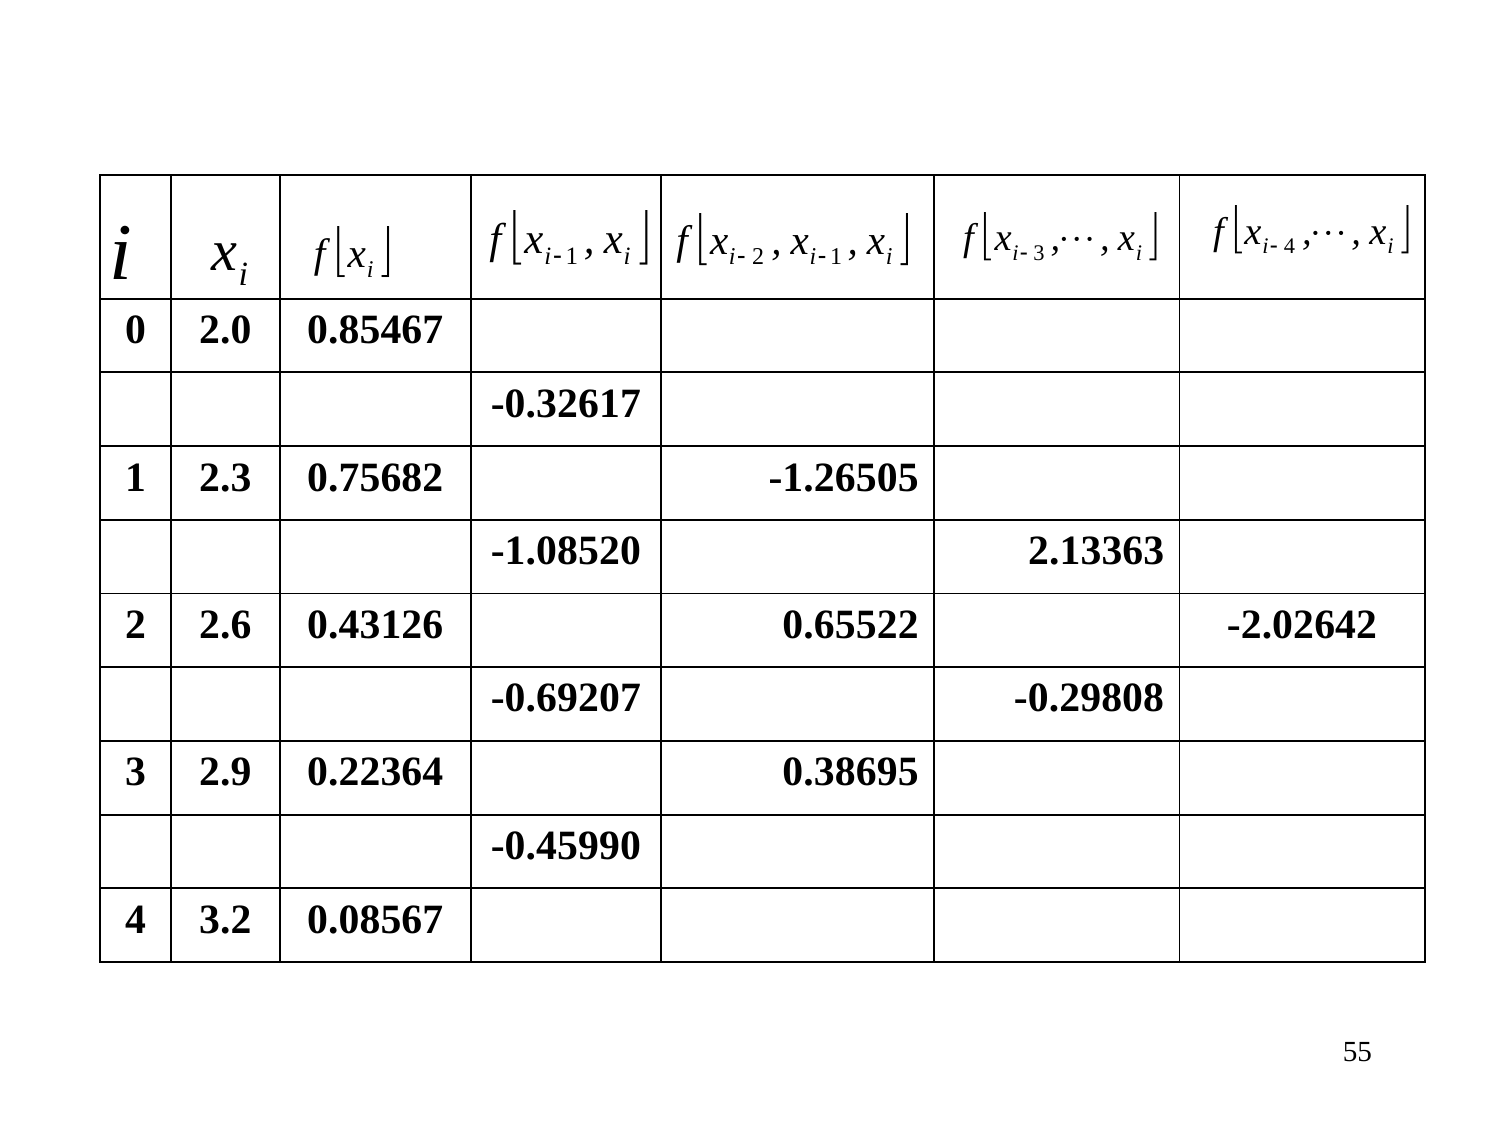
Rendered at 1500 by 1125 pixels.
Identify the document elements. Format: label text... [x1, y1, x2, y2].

table_header [172, 176, 279, 298]
table_cell [935, 447, 1179, 519]
table_cell -0.29808 [935, 668, 1179, 740]
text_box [949, 212, 1166, 271]
slide_number 55 [1074, 1025, 1388, 1100]
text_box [662, 212, 917, 276]
table_cell 0.43126 [281, 594, 470, 666]
table_cell 0.85467 [281, 300, 470, 371]
table_cell 0.22364 [281, 742, 470, 814]
table_cell [281, 521, 470, 593]
table_cell [662, 668, 933, 740]
table_cell [281, 373, 470, 445]
table_header [1180, 176, 1424, 298]
table_cell [935, 742, 1179, 814]
table_cell [101, 373, 170, 445]
table_cell [472, 447, 660, 519]
table_cell 3 [101, 742, 170, 814]
table_cell [935, 889, 1179, 961]
table_cell [101, 521, 170, 593]
table_cell [1180, 889, 1424, 961]
table_header [662, 176, 933, 298]
table_cell 2 [101, 594, 170, 666]
table_cell [935, 594, 1179, 666]
table_cell [1180, 742, 1424, 814]
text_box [1199, 205, 1416, 264]
table_cell [281, 668, 470, 740]
table_cell [662, 816, 933, 887]
table_cell [101, 816, 170, 887]
table_cell -0.69207 [472, 668, 660, 740]
table_cell 0.08567 [281, 889, 470, 961]
table_cell [172, 521, 279, 593]
table_cell [101, 668, 170, 740]
table_cell 2.3 [172, 447, 279, 519]
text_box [199, 212, 259, 301]
table_cell 2.0 [172, 300, 279, 371]
table_cell [1180, 447, 1424, 519]
table_cell 1 [101, 447, 170, 519]
table_cell [1180, 816, 1424, 887]
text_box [474, 210, 654, 276]
table_cell [1180, 521, 1424, 593]
table_cell [472, 742, 660, 814]
table_cell [662, 300, 933, 371]
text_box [299, 225, 397, 288]
table_header [472, 280, 660, 298]
table_cell [281, 816, 470, 887]
table_cell [472, 889, 660, 961]
table_cell [662, 889, 933, 961]
table_cell [935, 816, 1179, 887]
table_header [281, 176, 470, 298]
table_cell [472, 594, 660, 666]
table_cell [1180, 373, 1424, 445]
table_header [101, 176, 170, 298]
table_cell [172, 373, 279, 445]
table_cell [1180, 300, 1424, 371]
table_cell 0.75682 [281, 447, 470, 519]
table_cell [662, 373, 933, 445]
table_cell -1.26505 [662, 447, 933, 519]
table_cell [172, 816, 279, 887]
table_cell -2.02642 [1180, 594, 1424, 666]
table_cell 4 [101, 889, 170, 961]
table_cell [662, 521, 933, 593]
table_cell [1180, 668, 1424, 740]
table_cell [472, 300, 660, 371]
table_cell 0 [101, 300, 170, 371]
table_cell -0.32617 [472, 373, 660, 445]
table_cell [935, 300, 1179, 371]
table_cell -0.45990 [472, 816, 660, 887]
table_header [472, 176, 660, 214]
table_cell 2.13363 [935, 521, 1179, 593]
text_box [99, 212, 148, 300]
table_cell [172, 668, 279, 740]
table_cell 2.6 [172, 594, 279, 666]
table_cell 0.65522 [662, 594, 933, 666]
table_cell 2.9 [172, 742, 279, 814]
table_cell -1.08520 [472, 521, 660, 593]
table_cell [935, 373, 1179, 445]
table_cell 0.38695 [662, 742, 933, 814]
table_header [935, 176, 1179, 298]
table_cell 3.2 [172, 889, 279, 961]
